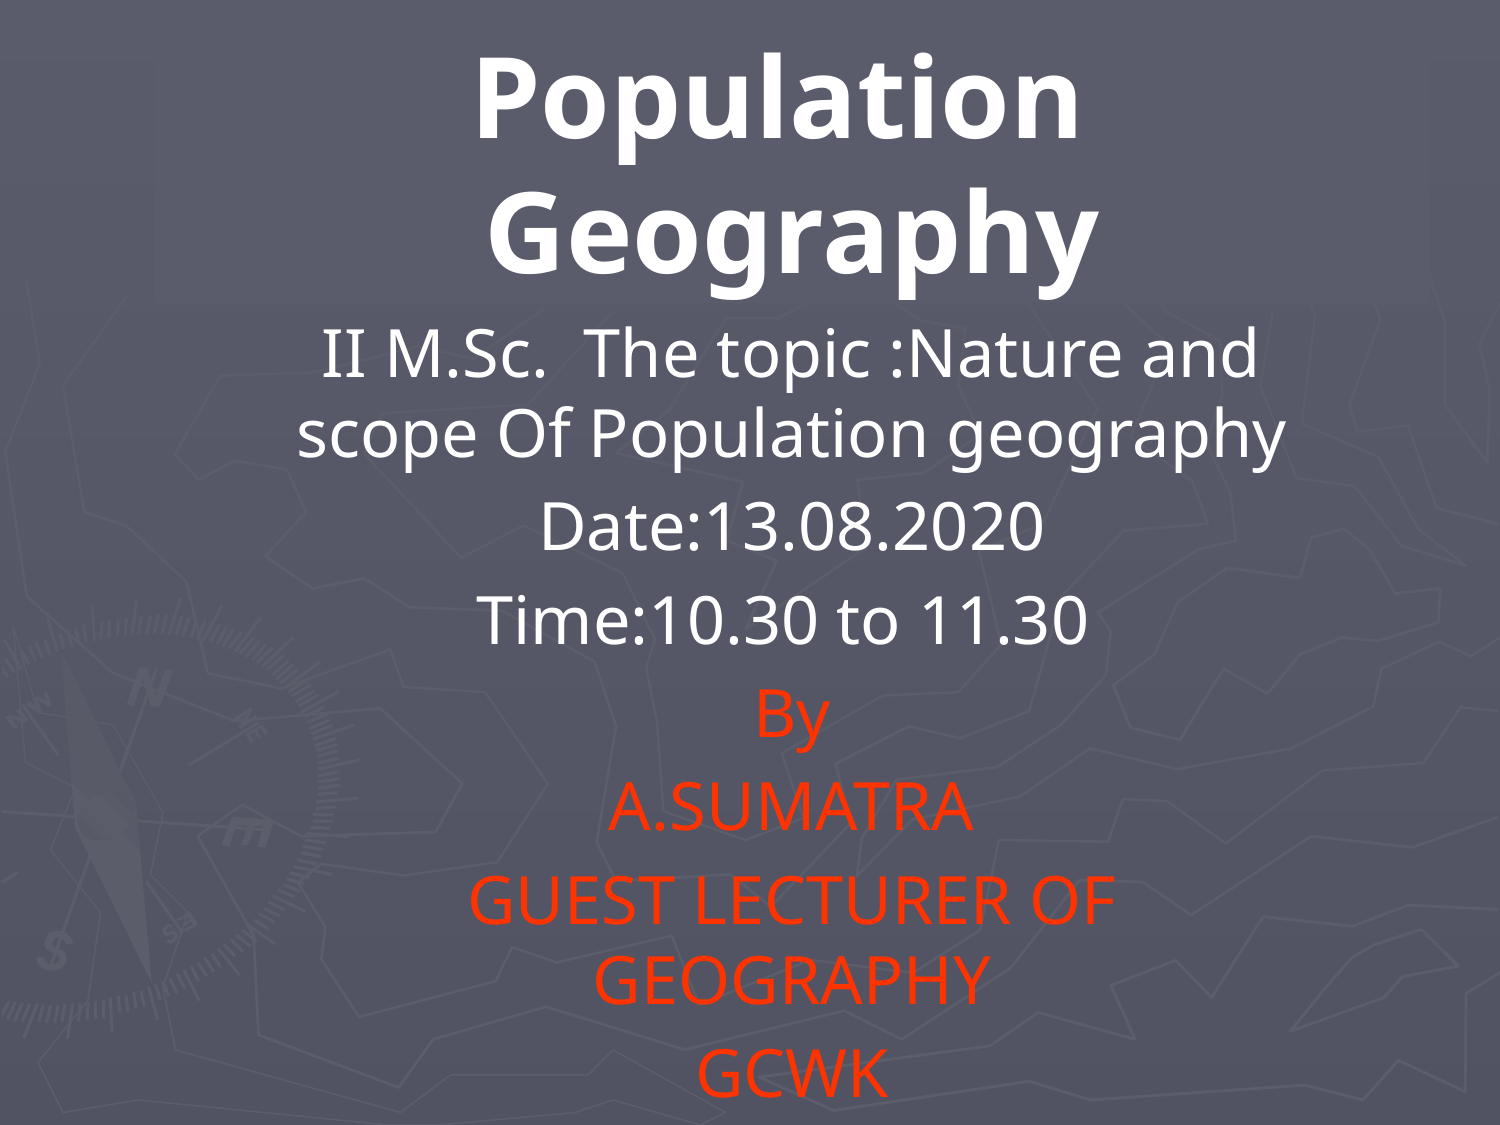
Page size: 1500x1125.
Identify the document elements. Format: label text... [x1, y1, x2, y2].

title Population Geography [154, 0, 1430, 304]
subtitle II M.Sc. The topic :Nature and scope Of Population geography Date:13.08.2020 Time:10.30 to 11.30 By A.SUMATRA GUEST LECTURER OF GEOGRAPHY GCWK [267, 303, 1317, 749]
